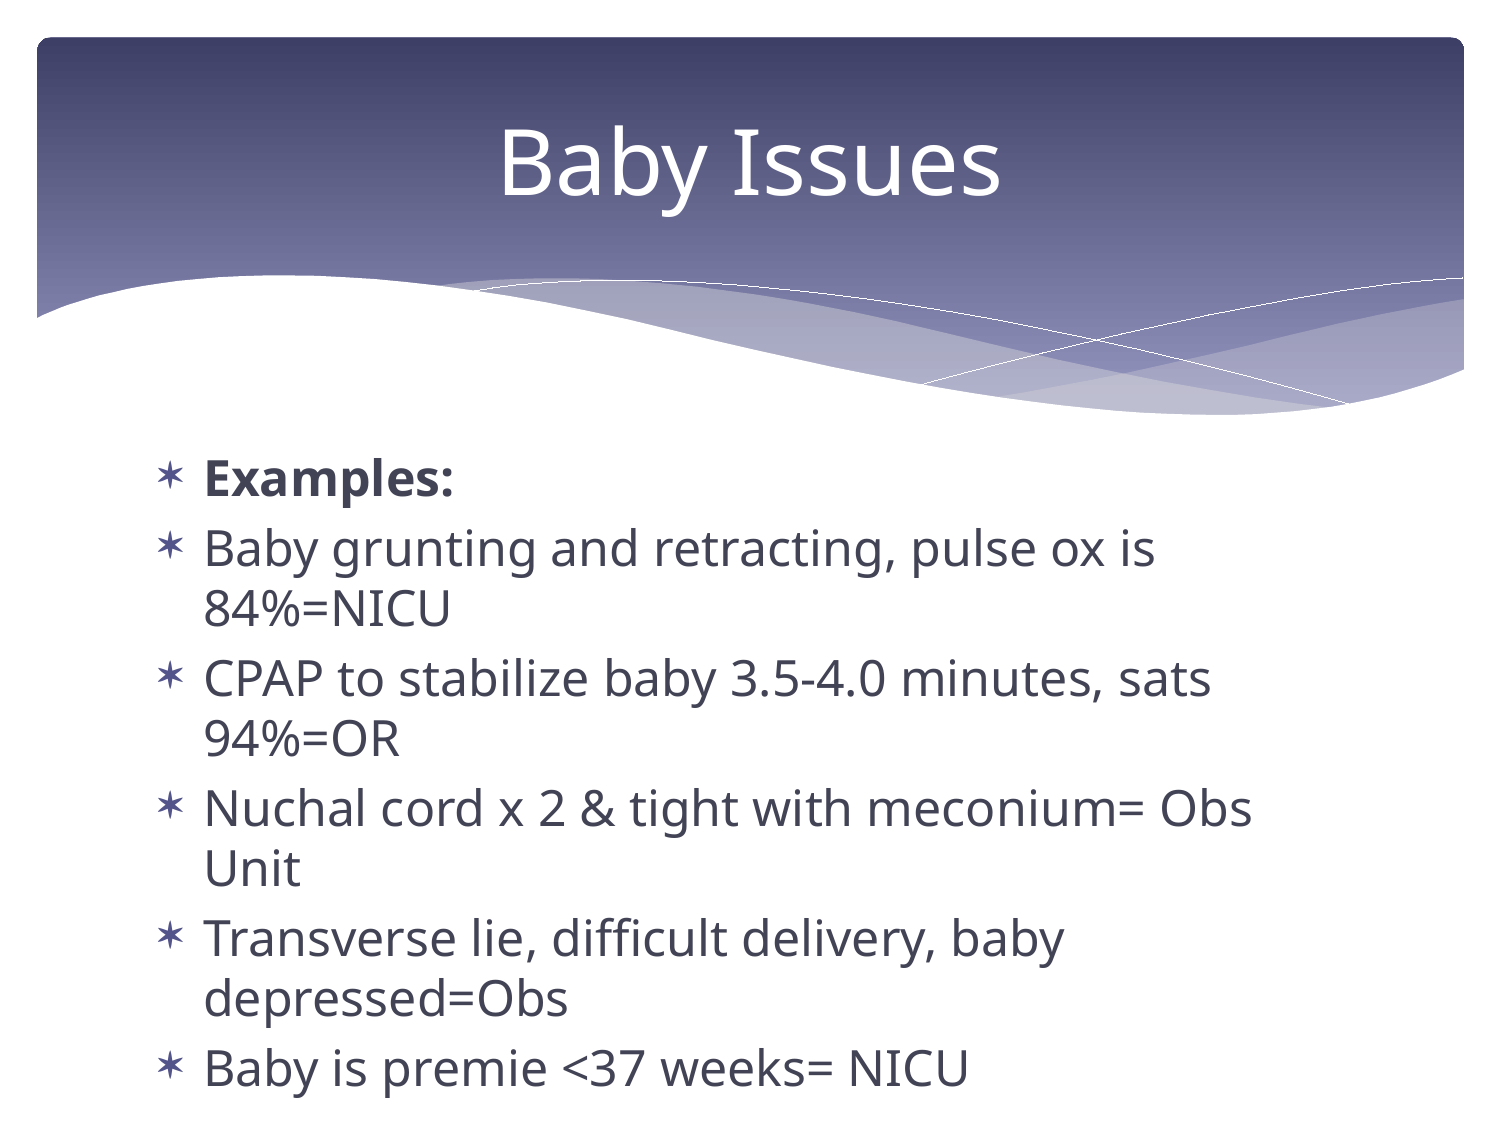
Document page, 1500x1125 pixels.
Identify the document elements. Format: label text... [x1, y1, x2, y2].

list Examples: Baby grunting and retracting, pulse ox is 84%=NICU CPAP to stabilize baby 3.5-4.0 minutes, sats 94%=OR Nuchal cord x 2 & tight with meconium= Obs Unit Transverse lie, difficult delivery, baby depressed=Obs Baby is premie <37 weeks= NICU [143, 438, 1359, 1005]
title Baby Issues [75, 55, 1425, 261]
